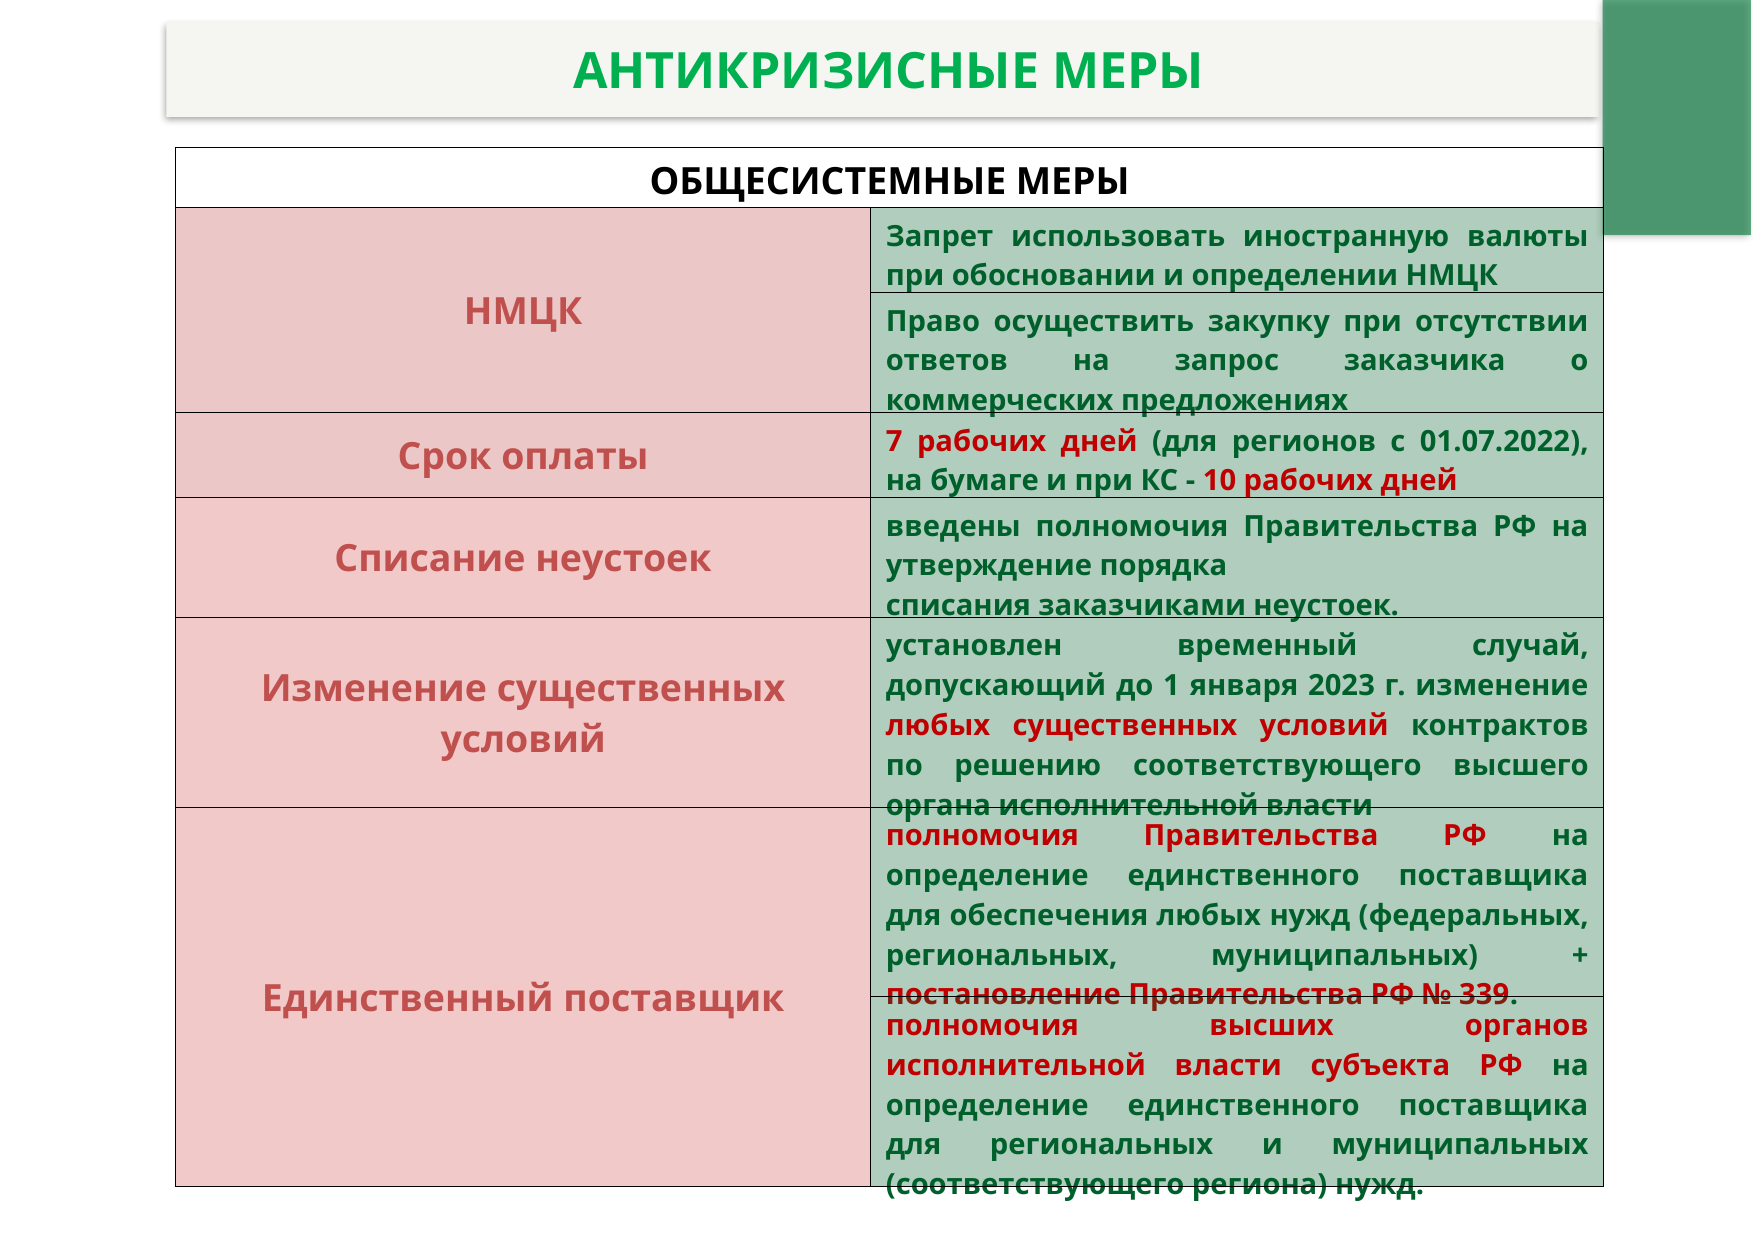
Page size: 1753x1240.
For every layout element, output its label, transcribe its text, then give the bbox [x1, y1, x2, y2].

table_cell Запрет использовать иностранную валюты при обосновании и определении НМЦК [871, 208, 1603, 292]
table_header ОБЩЕСИСТЕМНЫЕ МЕРЫ [176, 148, 1603, 207]
table_cell НМЦК [176, 208, 870, 412]
text_box [1602, 0, 1752, 236]
text_box [166, 21, 1597, 118]
table_cell Право осуществить закупку при отсутствии ответов на запрос заказчика о коммерческих предложениях [871, 293, 1603, 412]
text_box АНТИКРИЗИСНЫЕ МЕРЫ [232, 31, 1546, 107]
table_cell Изменение существенных условий [176, 618, 870, 807]
table_cell Срок оплаты [176, 413, 870, 497]
table_cell введены полномочия Правительства РФ на утверждение порядка списания заказчиками неустоек. [871, 498, 1603, 617]
table_cell Списание неустоек [176, 498, 870, 617]
table_cell установлен временный случай, допускающий до 1 января 2023 г. изменение любых существенных условий контрактов по решению соответствующего высшего органа исполнительной власти [871, 618, 1603, 807]
table_cell полномочия Правительства РФ на определение единственного поставщика для обеспечения любых нужд (федеральных, региональных, муниципальных) + постановление Правительства РФ № 339. [871, 808, 1603, 996]
table_cell 7 рабочих дней (для регионов с 01.07.2022), на бумаге и при КС - 10 рабочих дней [871, 413, 1603, 497]
table_cell Единственный поставщик [176, 808, 870, 1186]
table_cell полномочия высших органов исполнительной власти субъекта РФ на определение единственного поставщика для региональных и муниципальных (соответствующего региона) нужд. [871, 997, 1603, 1186]
